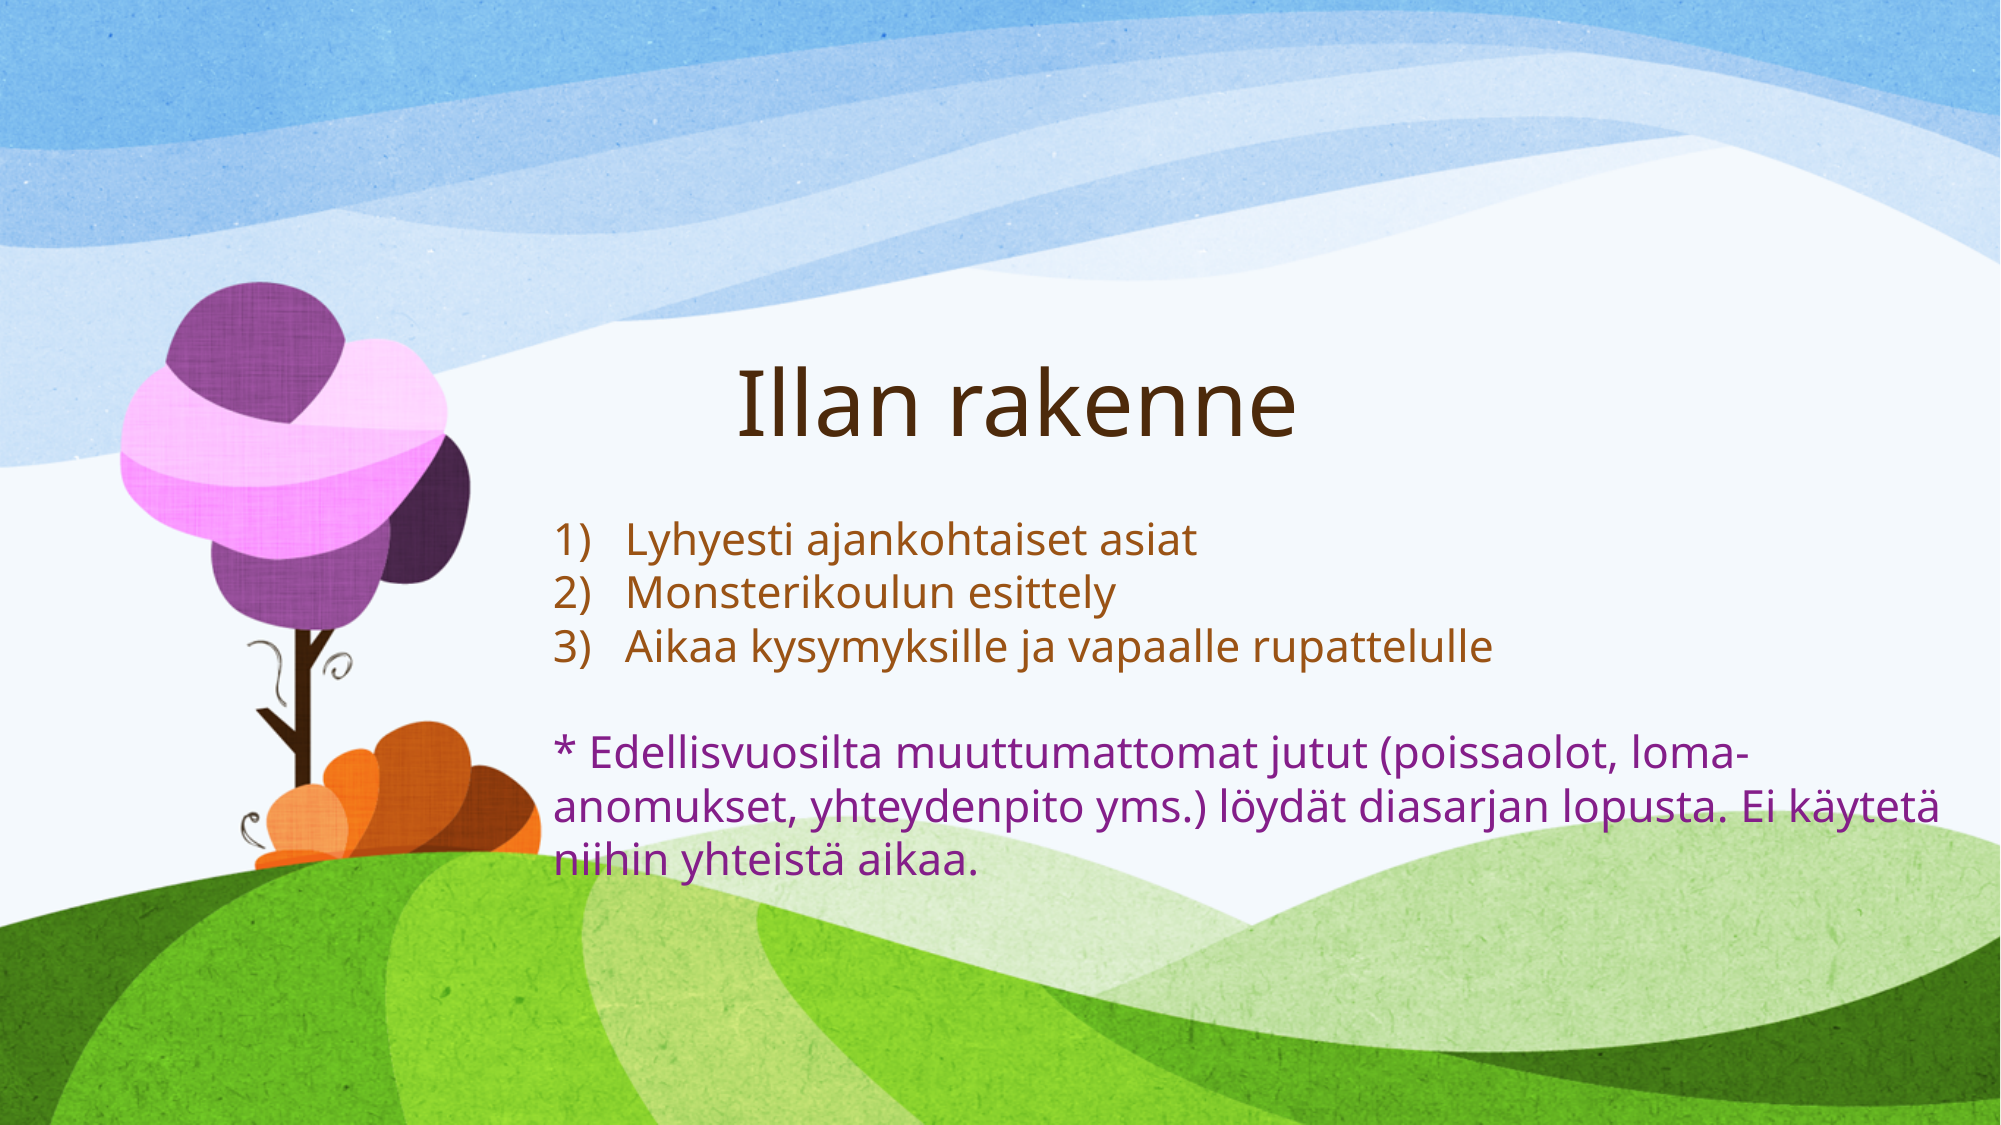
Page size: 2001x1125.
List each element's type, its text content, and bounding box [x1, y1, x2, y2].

title Illan rakenne [721, 163, 1859, 464]
list Lyhyesti ajankohtaiset asiat Monsterikoulun esittely Aikaa kysymyksille ja vapaalle rupattelulle * Edellisvuosilta muuttumattomat jutut (poissaolot, loma-anomukset, yhteydenpito yms.) löydät diasarjan lopusta. Ei käytetä niihin yhteistä aikaa. [537, 503, 2000, 893]
picture [0, 0, 2001, 1125]
